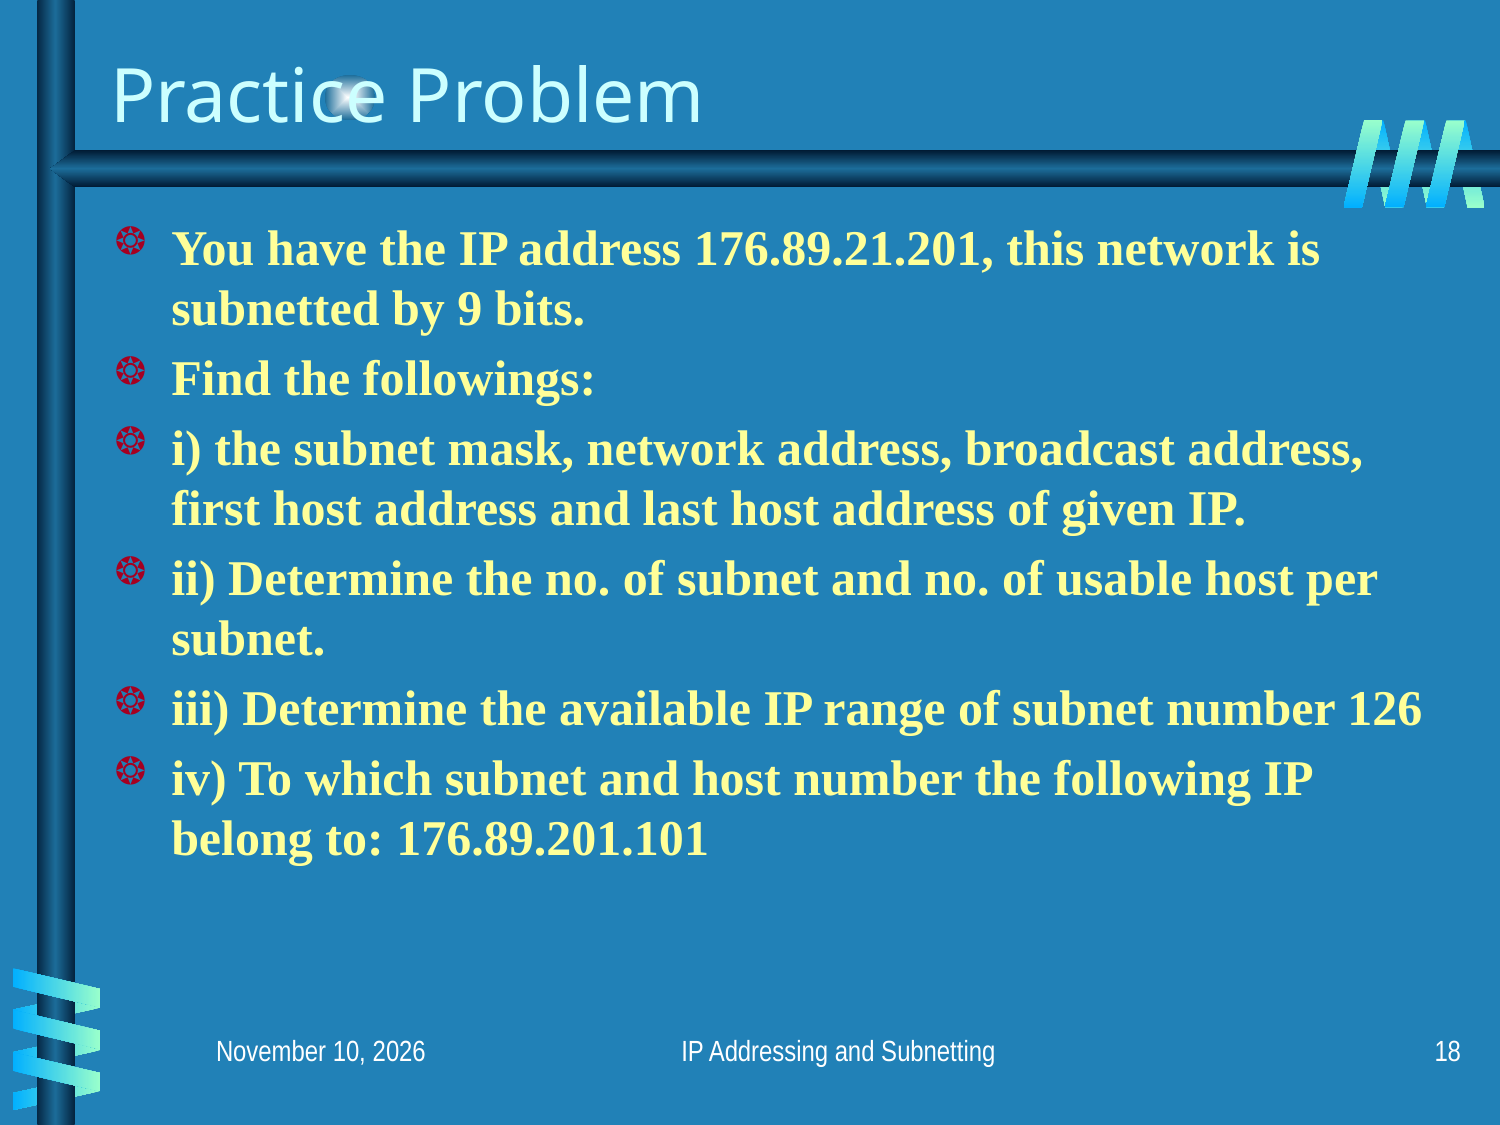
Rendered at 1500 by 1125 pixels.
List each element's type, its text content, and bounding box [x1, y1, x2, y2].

title Practice Problem [94, 32, 1341, 146]
list You have the IP address 176.89.21.201, this network is subnetted by 9 bits. Find the followings: i) the subnet mask, network address, broadcast address, first host address and last host address of given IP. ii) Determine the no. of subnet and no. of usable host per subnet. iii) Determine the available IP range of subnet number 126 iv) To which subnet and host number the following IP belong to: 176.89.201.101 [99, 207, 1463, 1013]
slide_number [200, 1024, 514, 1101]
footer IP Addressing and Subnetting [600, 1024, 1077, 1101]
slide_number 18 [1163, 1024, 1477, 1101]
